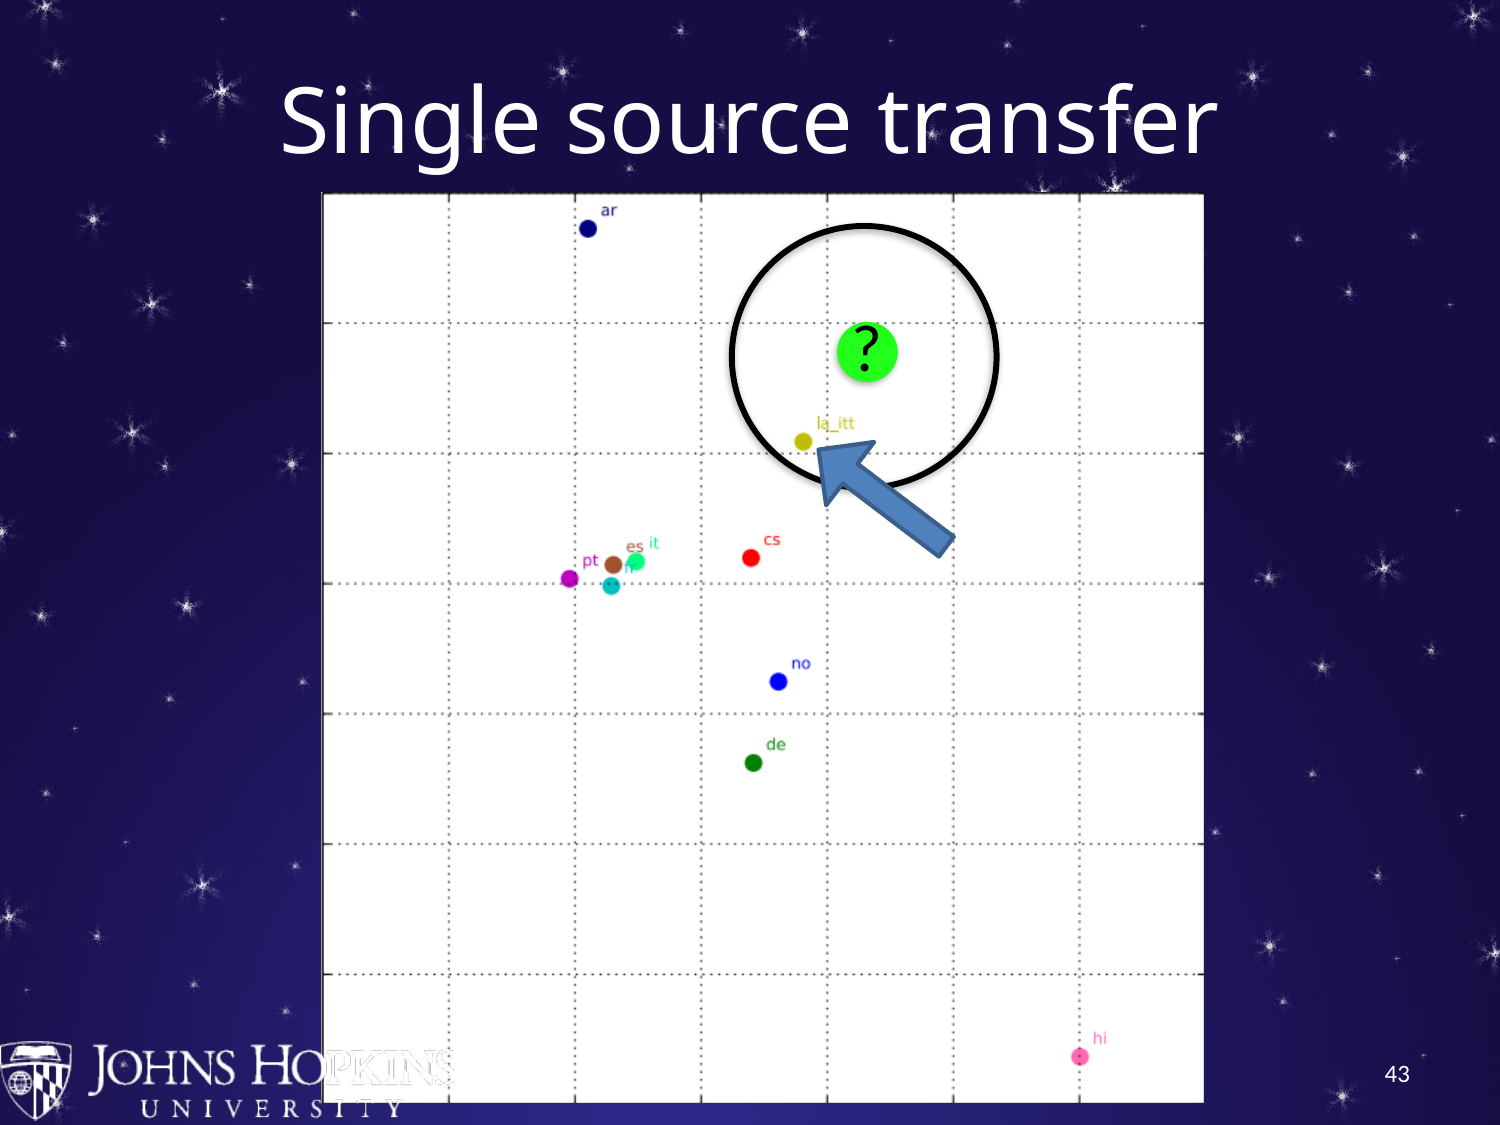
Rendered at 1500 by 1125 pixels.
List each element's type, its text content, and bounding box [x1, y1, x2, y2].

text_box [836, 297, 899, 394]
picture [0, 0, 1500, 1125]
slide_number 43 [1209, 1042, 1425, 1103]
title Single source transfer [75, 22, 1425, 211]
